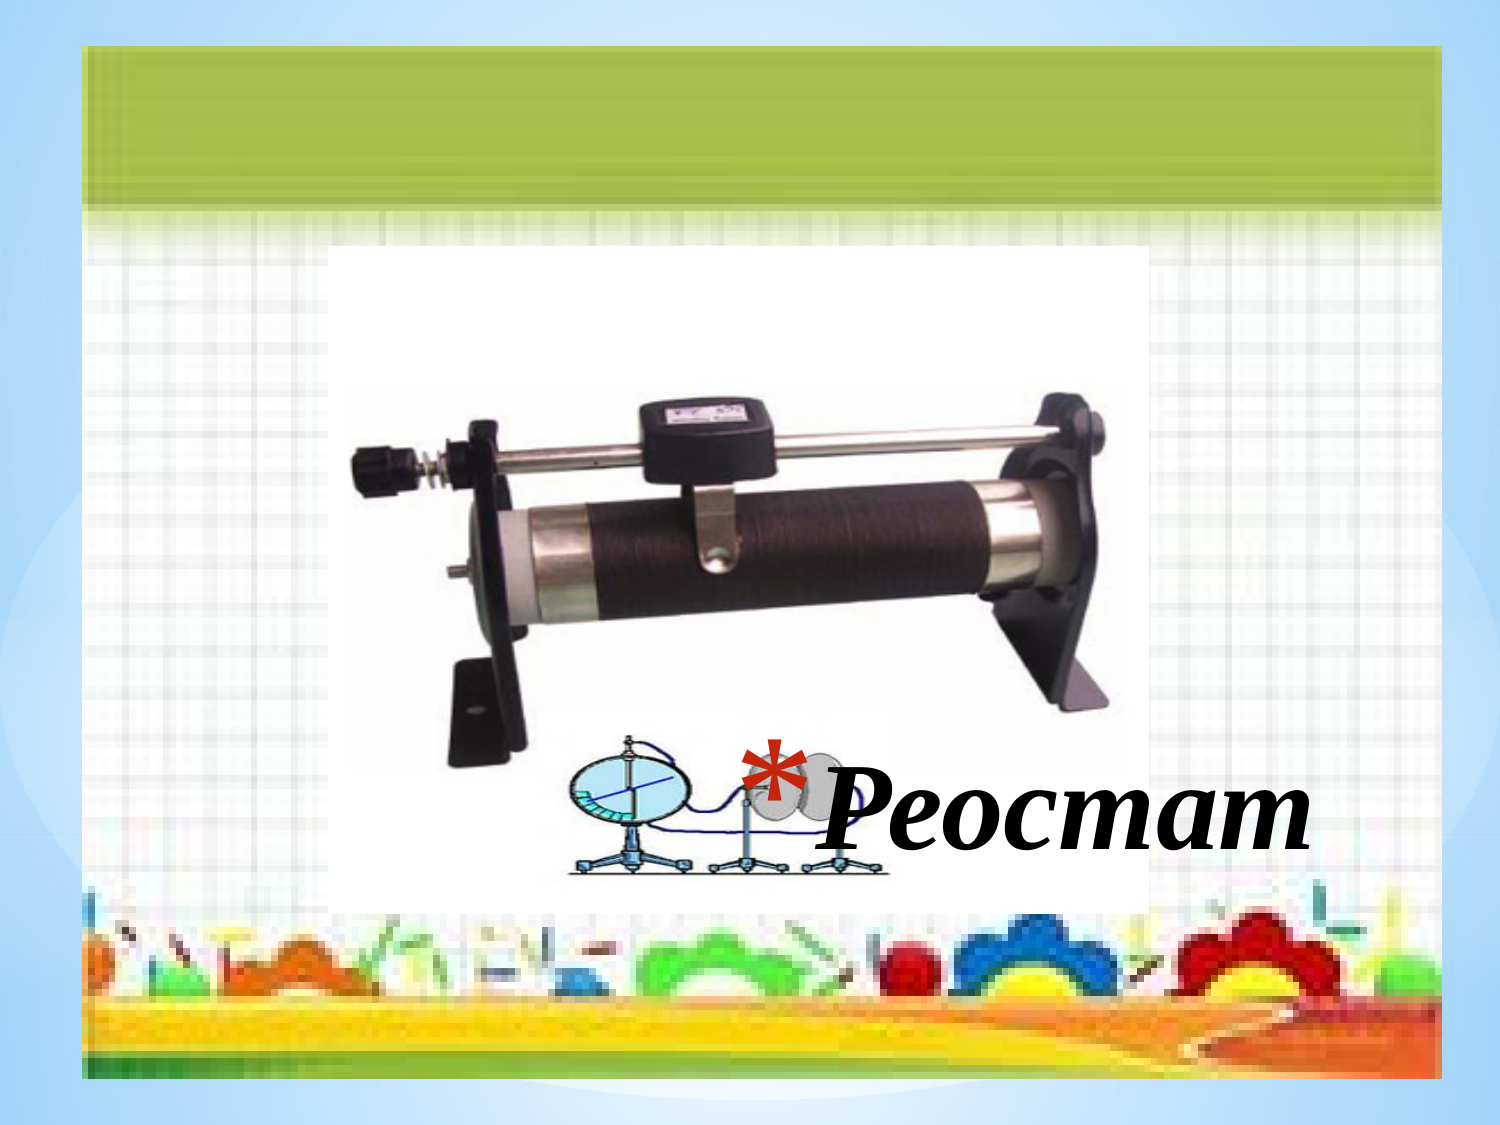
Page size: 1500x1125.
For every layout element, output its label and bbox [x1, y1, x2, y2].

picture [81, 46, 1442, 1079]
